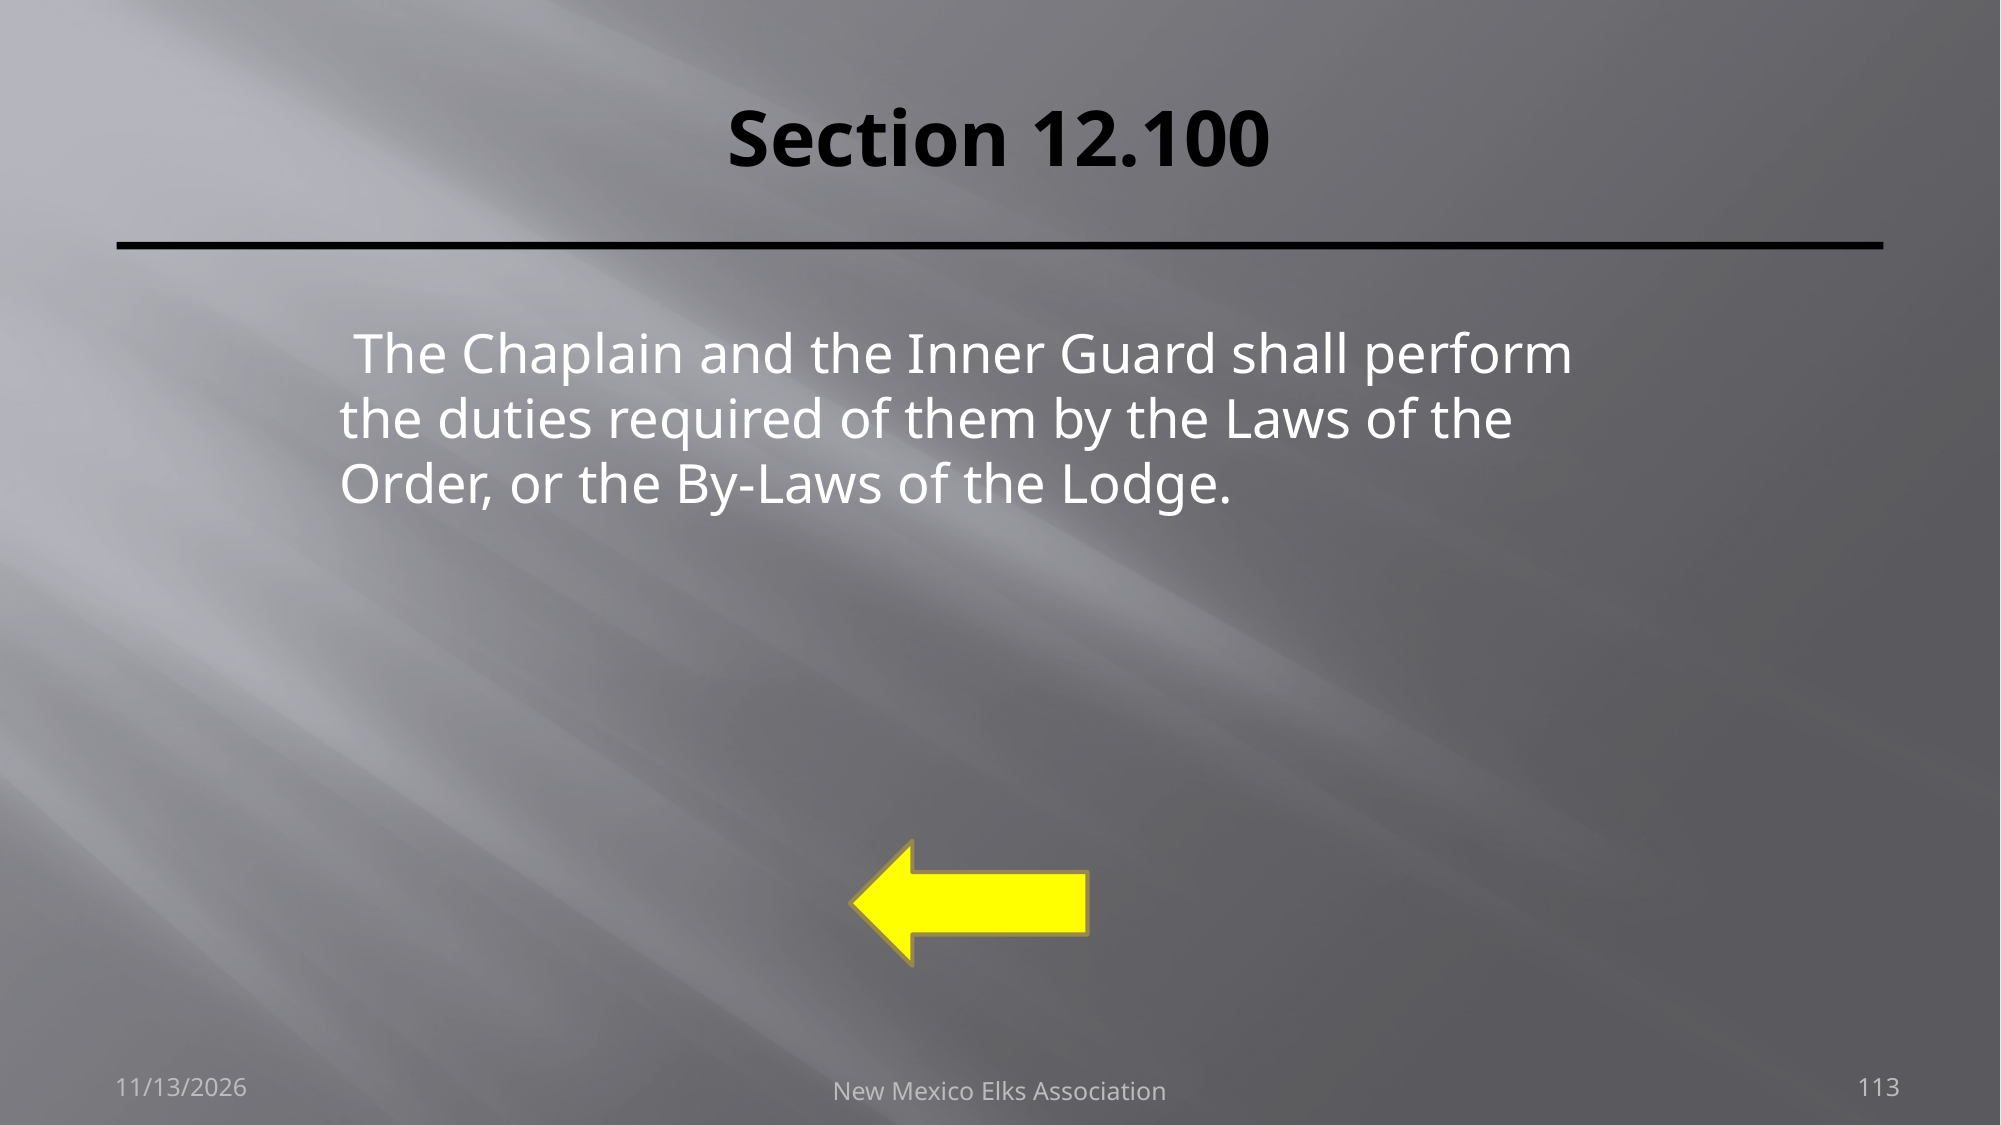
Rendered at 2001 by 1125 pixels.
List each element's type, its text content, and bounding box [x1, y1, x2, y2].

slide_number 113 [1733, 1052, 1900, 1113]
footer New Mexico Elks Association [683, 1052, 1317, 1113]
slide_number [99, 1052, 567, 1113]
list The Chaplain and the Inner Guard shall perform the duties required of them by the Laws of the Order, or the By-Laws of the Lodge. [324, 312, 1675, 750]
text_box [847, 838, 1090, 968]
title Section 12.100 [99, 42, 1900, 230]
